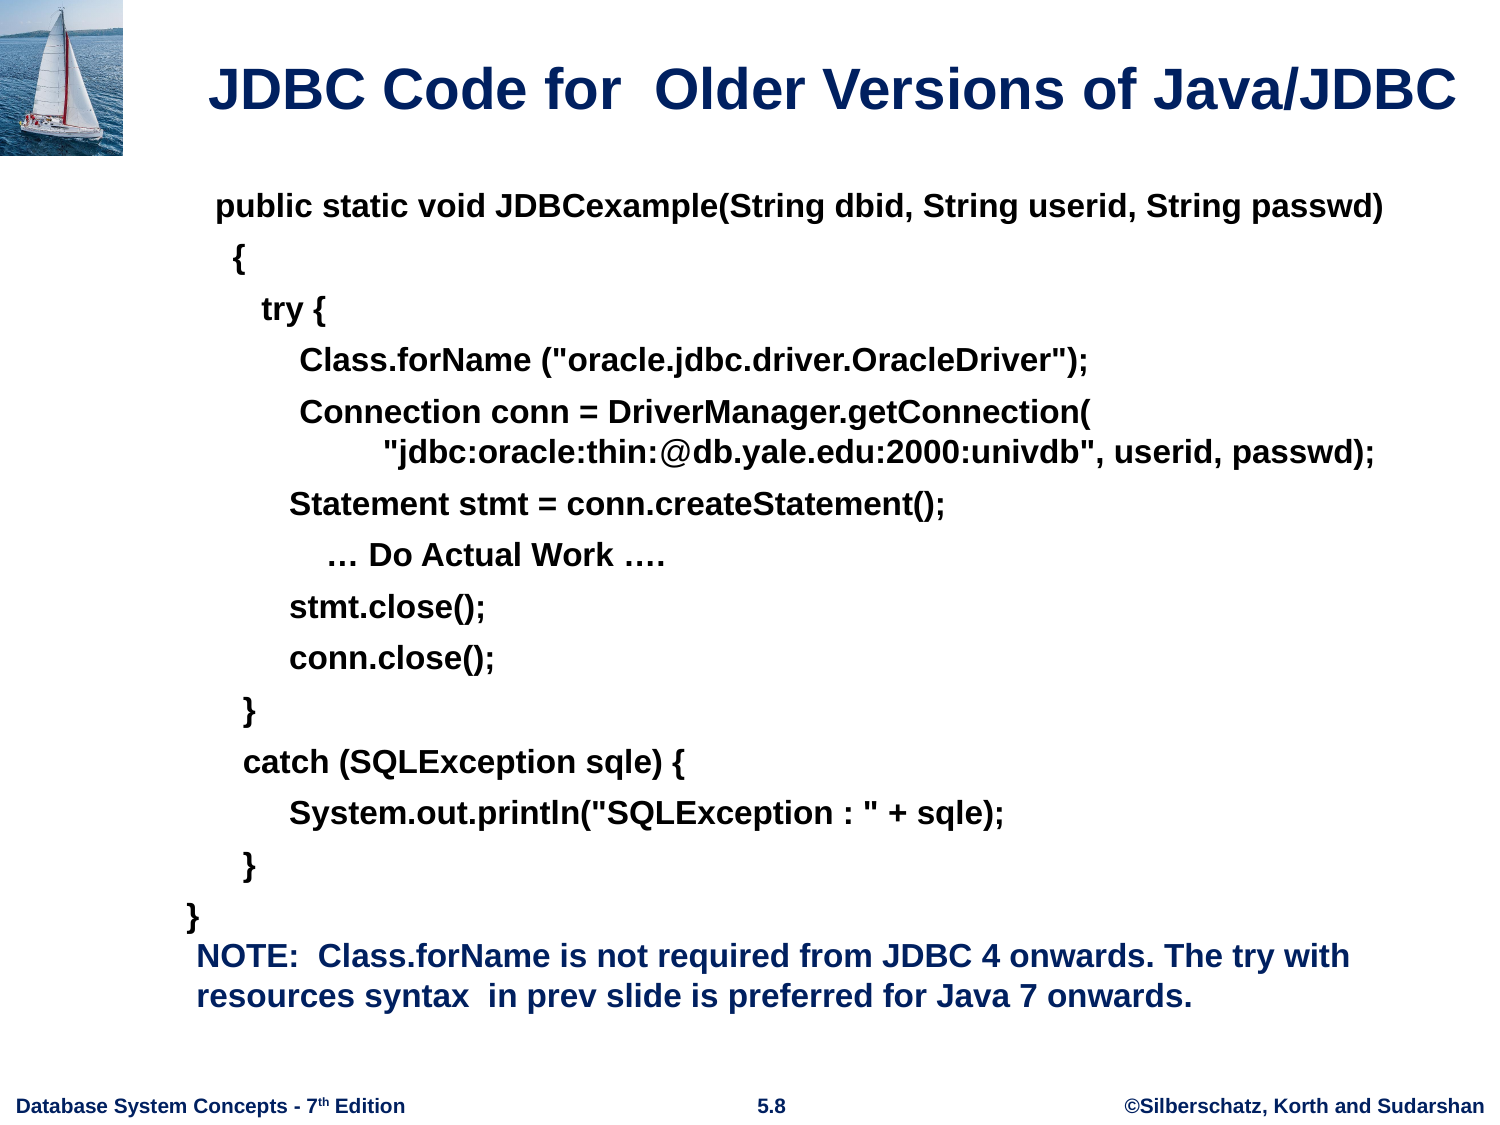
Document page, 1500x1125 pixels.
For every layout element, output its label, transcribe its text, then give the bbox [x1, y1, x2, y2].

title JDBC Code for Older Versions of Java/JDBC [166, 33, 1500, 129]
list public static void JDBCexample(String dbid, String userid, String passwd) { try { Class.forName ("oracle.jdbc.driver.OracleDriver"); Connection conn = DriverManager.getConnection( "jdbc:oracle:thin:@db.yale.edu:2000:univdb", userid, passwd); Statement stmt = conn.createStatement(); … Do Actual Work …. stmt.close(); conn.close(); } catch (SQLException sqle) { System.out.println("SQLException : " + sqle); } } NOTE: Class.forName is not required from JDBC 4 onwards. The try with resources syntax in prev slide is preferred for Java 7 onwards. [125, 176, 1471, 1067]
picture [0, 0, 123, 156]
